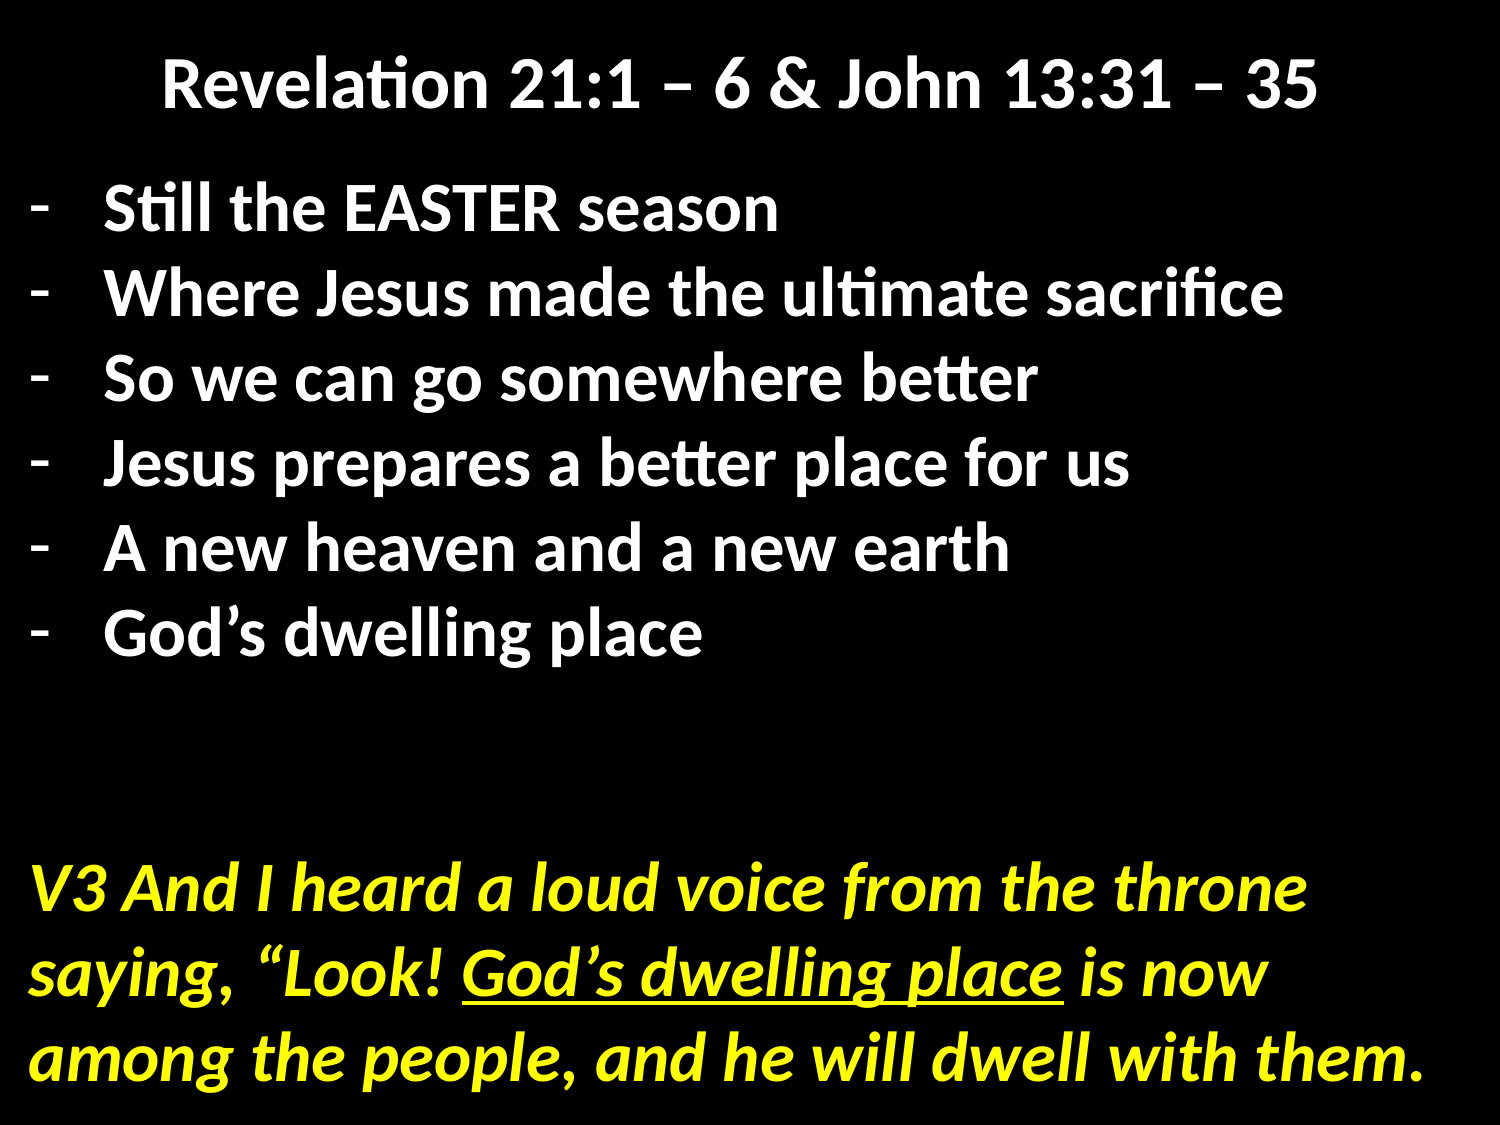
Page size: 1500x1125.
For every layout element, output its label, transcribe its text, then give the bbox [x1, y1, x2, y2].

subtitle Revelation 21:1 – 6 & John 13:31 – 35 Still the EASTER season Where Jesus made the ultimate sacrifice So we can go somewhere better Jesus prepares a better place for us A new heaven and a new earth God’s dwelling place V3 And I heard a loud voice from the throne saying, “Look! God’s dwelling place is now among the people, and he will dwell with them. [13, 26, 1487, 1112]
